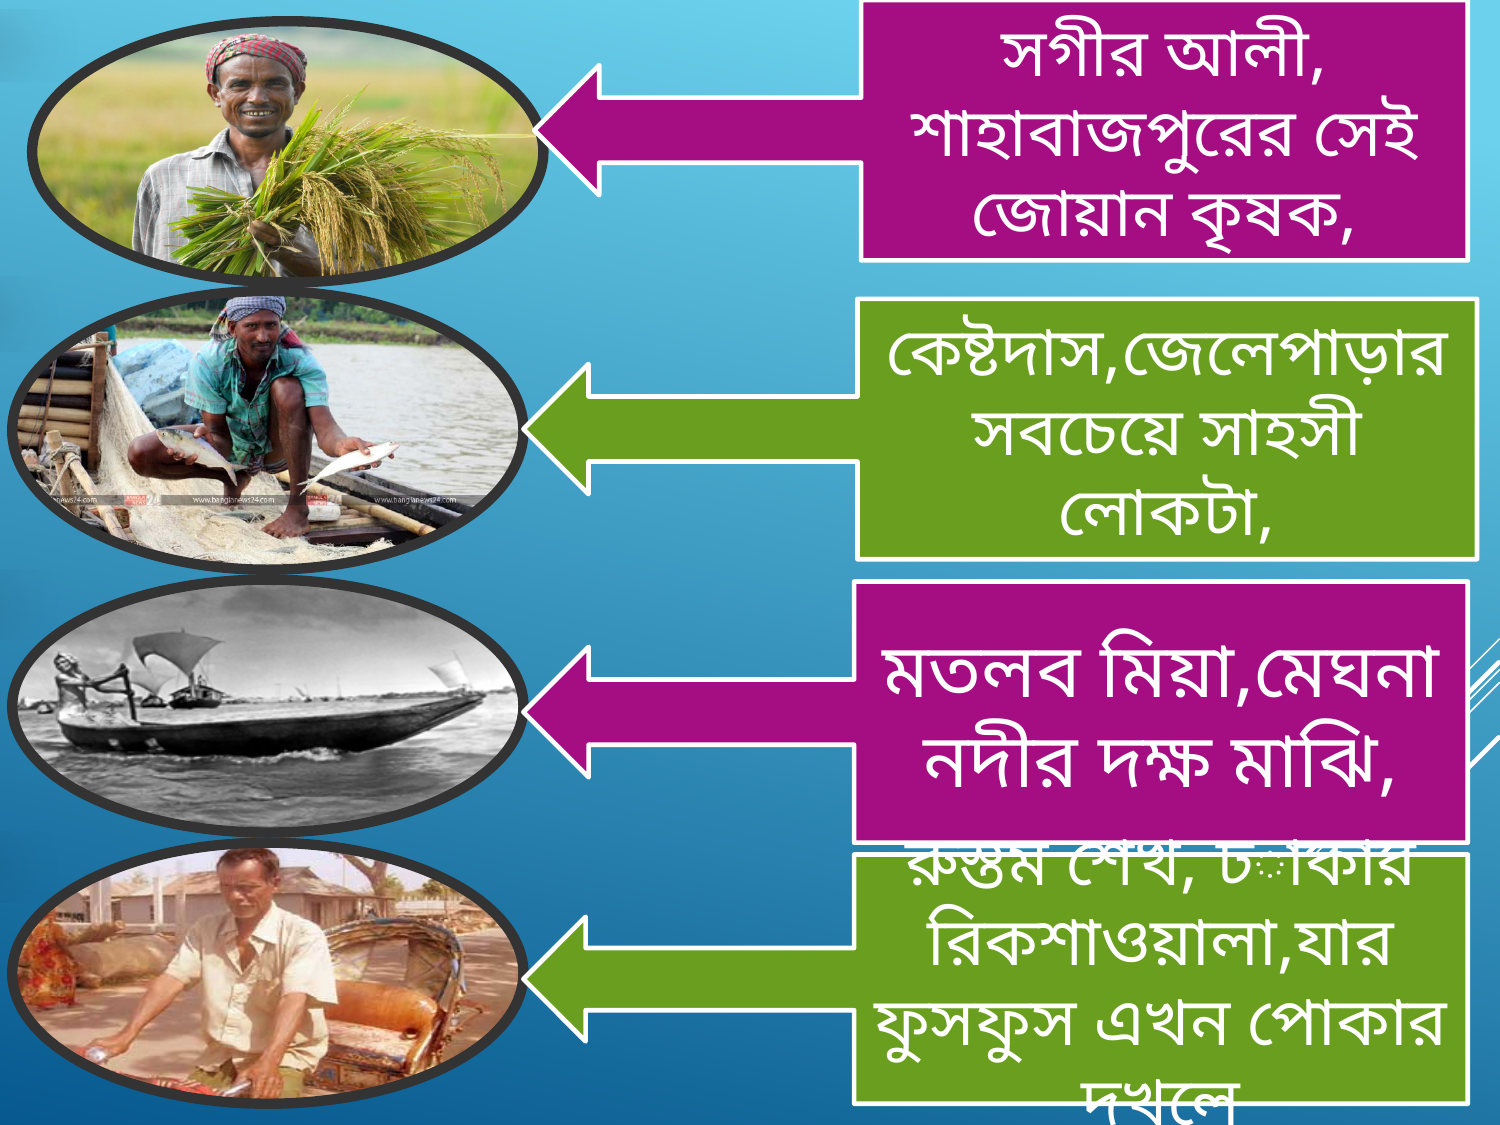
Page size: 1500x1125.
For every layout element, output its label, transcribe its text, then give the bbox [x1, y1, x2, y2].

text_box রুস্তম শেখ, ঢাকার রিকশাওয়ালা,যার ফুসফুস এখন পোকার দখলে [524, 852, 1471, 1107]
picture [31, 20, 544, 283]
picture [11, 579, 524, 833]
text_box কেষ্টদাস,জেলেপাড়ার সবচেয়ে সাহসী লোকটা, [524, 296, 1480, 562]
text_box মতলব মিয়া,মেঘনা নদীর দক্ষ মাঝি, [524, 579, 1471, 845]
text_box সগীর আলী, শাহাবাজপুরের সেই জোয়ান কৃষক, [544, 0, 1471, 263]
picture [11, 842, 524, 1104]
picture [11, 290, 524, 570]
